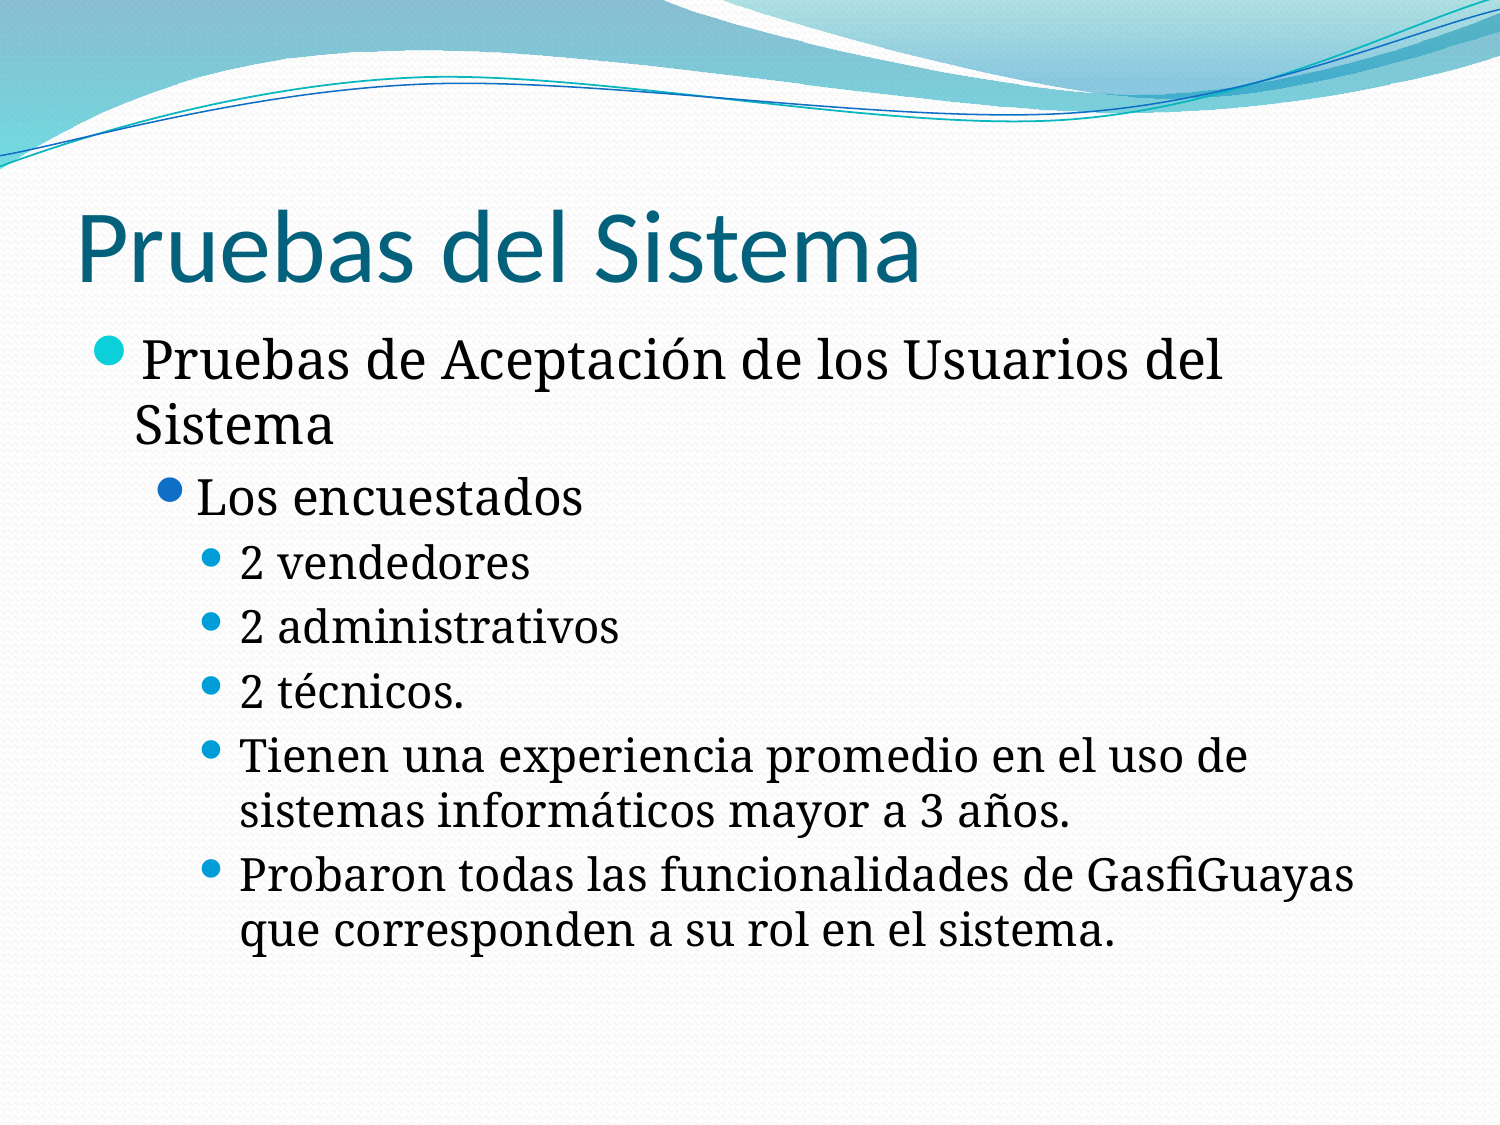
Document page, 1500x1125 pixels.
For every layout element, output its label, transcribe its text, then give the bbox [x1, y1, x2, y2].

title Pruebas del Sistema [75, 115, 1425, 303]
list Pruebas de Aceptación de los Usuarios del Sistema Los encuestados 2 vendedores 2 administrativos 2 técnicos. Tienen una experiencia promedio en el uso de sistemas informáticos mayor a 3 años. Probaron todas las funcionalidades de GasfiGuayas que corresponden a su rol en el sistema. [75, 317, 1425, 1038]
